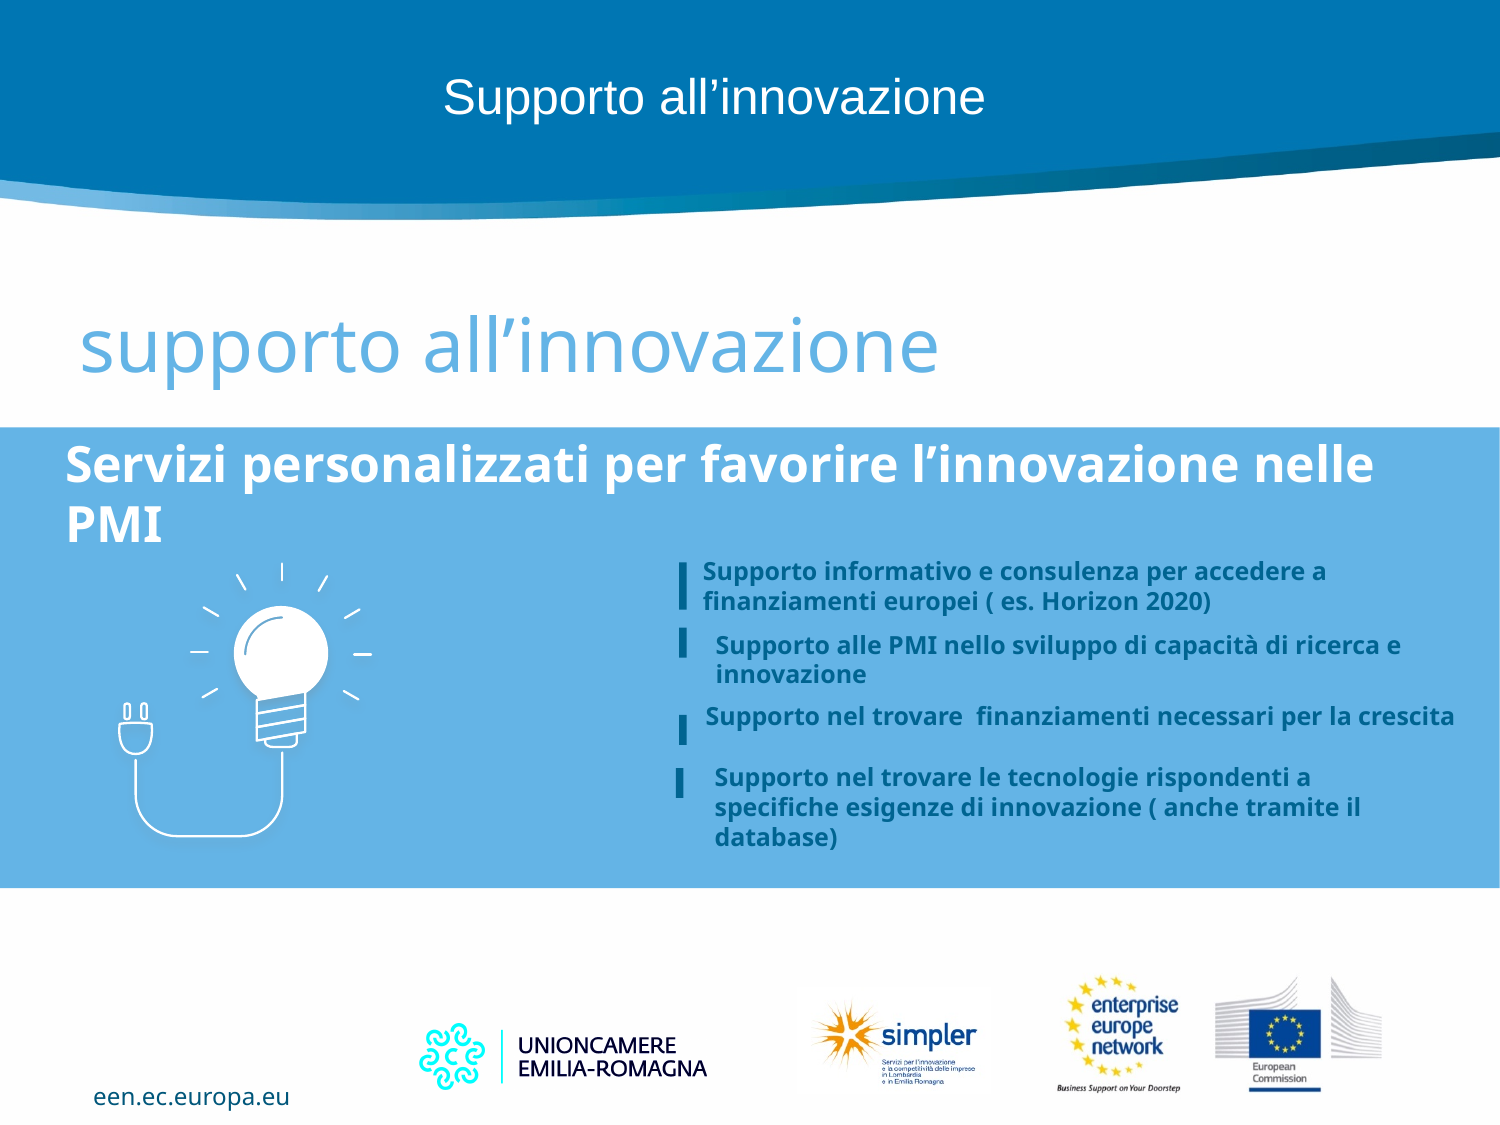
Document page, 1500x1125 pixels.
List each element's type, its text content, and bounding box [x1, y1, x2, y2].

text_box [679, 714, 687, 745]
text_box Supporto nel trovare le tecnologie rispondenti a specifiche esigenze di innovazione ( anche tramite il database) [714, 761, 1421, 851]
picture [0, 889, 1500, 1125]
text_box Supporto all’innovazione [427, 56, 1002, 132]
picture [0, 157, 1500, 427]
text_box [679, 562, 687, 610]
text_box Supporto alle PMI nello sviluppo di capacità di ricerca e innovazione [700, 621, 1459, 697]
text_box [0, 427, 1500, 889]
text_box Supporto nel trovare finanziamenti necessari per la crescita [705, 699, 1477, 730]
text_box [675, 768, 684, 798]
text_box Servizi personalizzati per favorire l’innovazione nelle PMI [64, 432, 1424, 553]
title supporto all’innovazione [64, 290, 1500, 382]
picture [117, 562, 373, 838]
text_box [679, 627, 687, 658]
text_box Supporto informativo e consulenza per accedere a finanziamenti europei ( es. Horizon 2020) [702, 555, 1331, 616]
